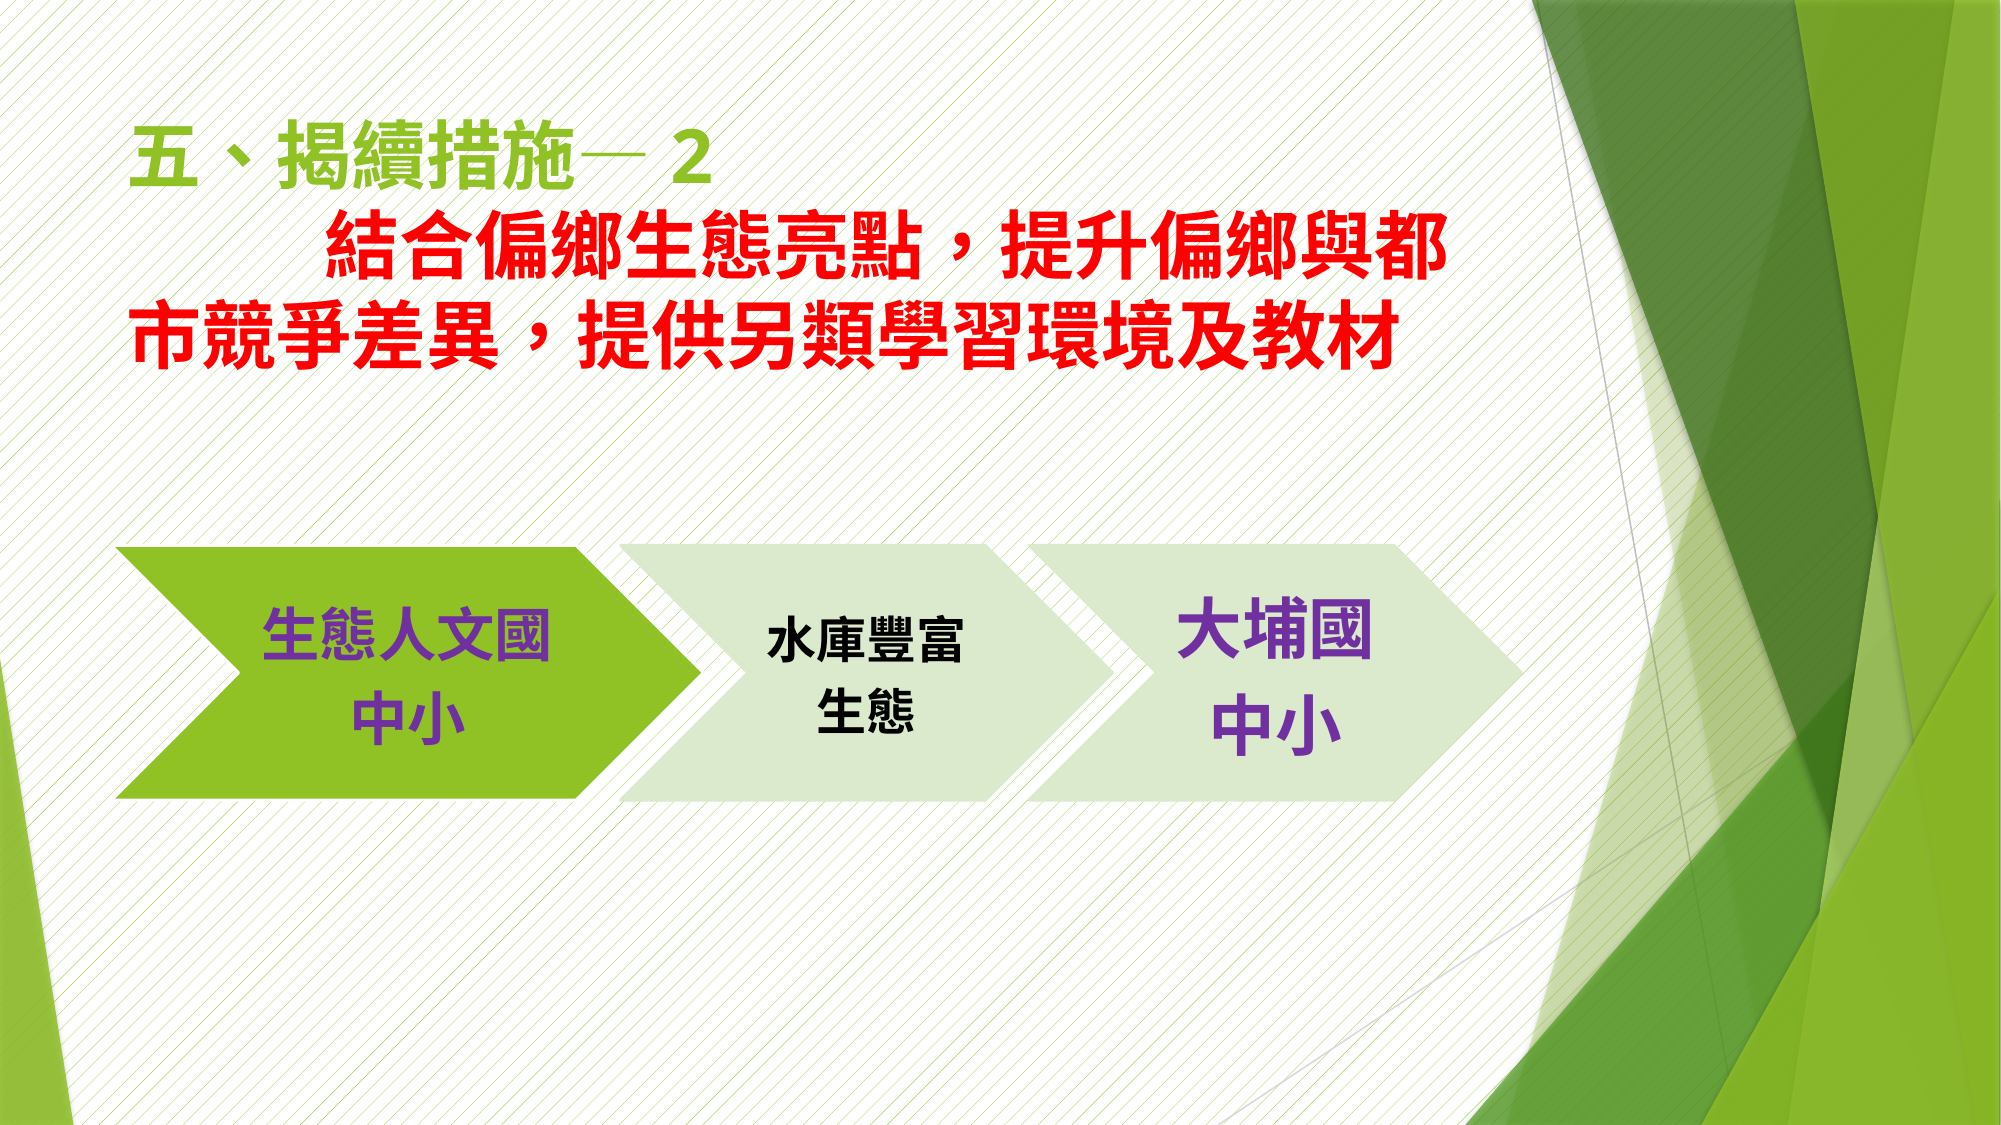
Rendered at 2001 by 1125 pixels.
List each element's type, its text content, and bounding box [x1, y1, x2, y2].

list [110, 353, 1522, 992]
title 五、揭續措施—2 結合偏鄉生態亮點，提升偏鄉與都市競爭差異，提供另類學習環境及教材 [111, 101, 1522, 353]
